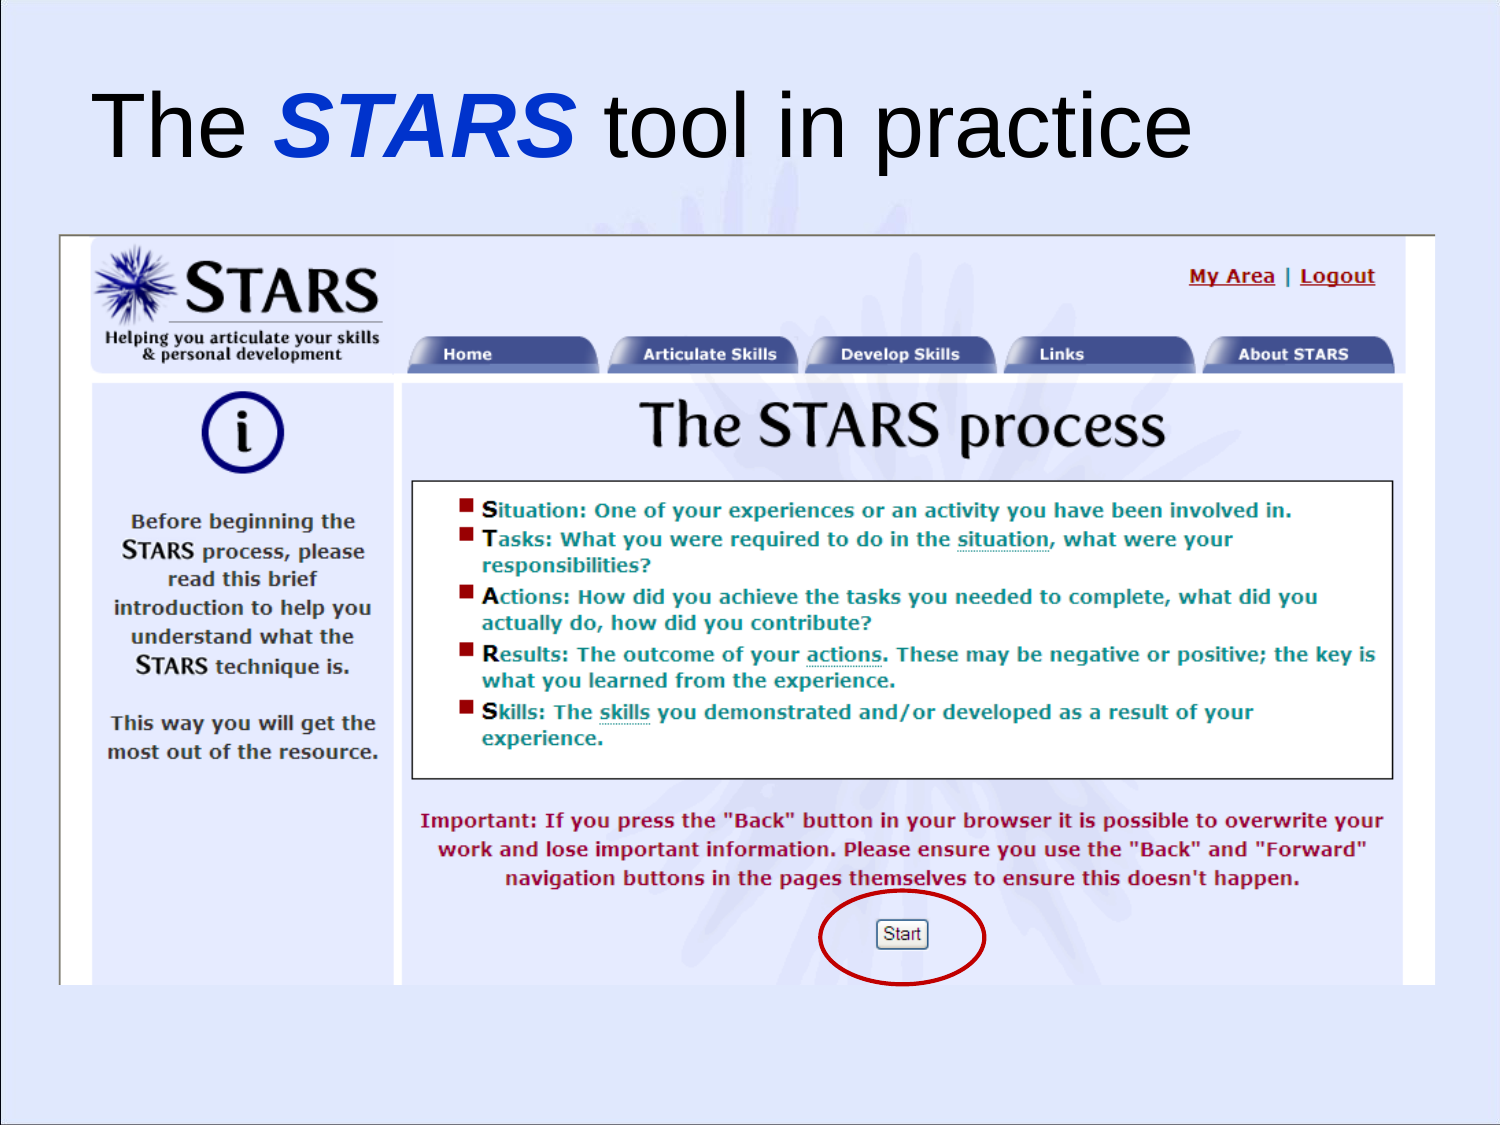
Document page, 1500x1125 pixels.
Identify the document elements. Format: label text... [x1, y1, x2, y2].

text_box The STARS tool in practice [75, 58, 1211, 184]
picture [0, 0, 1500, 1125]
